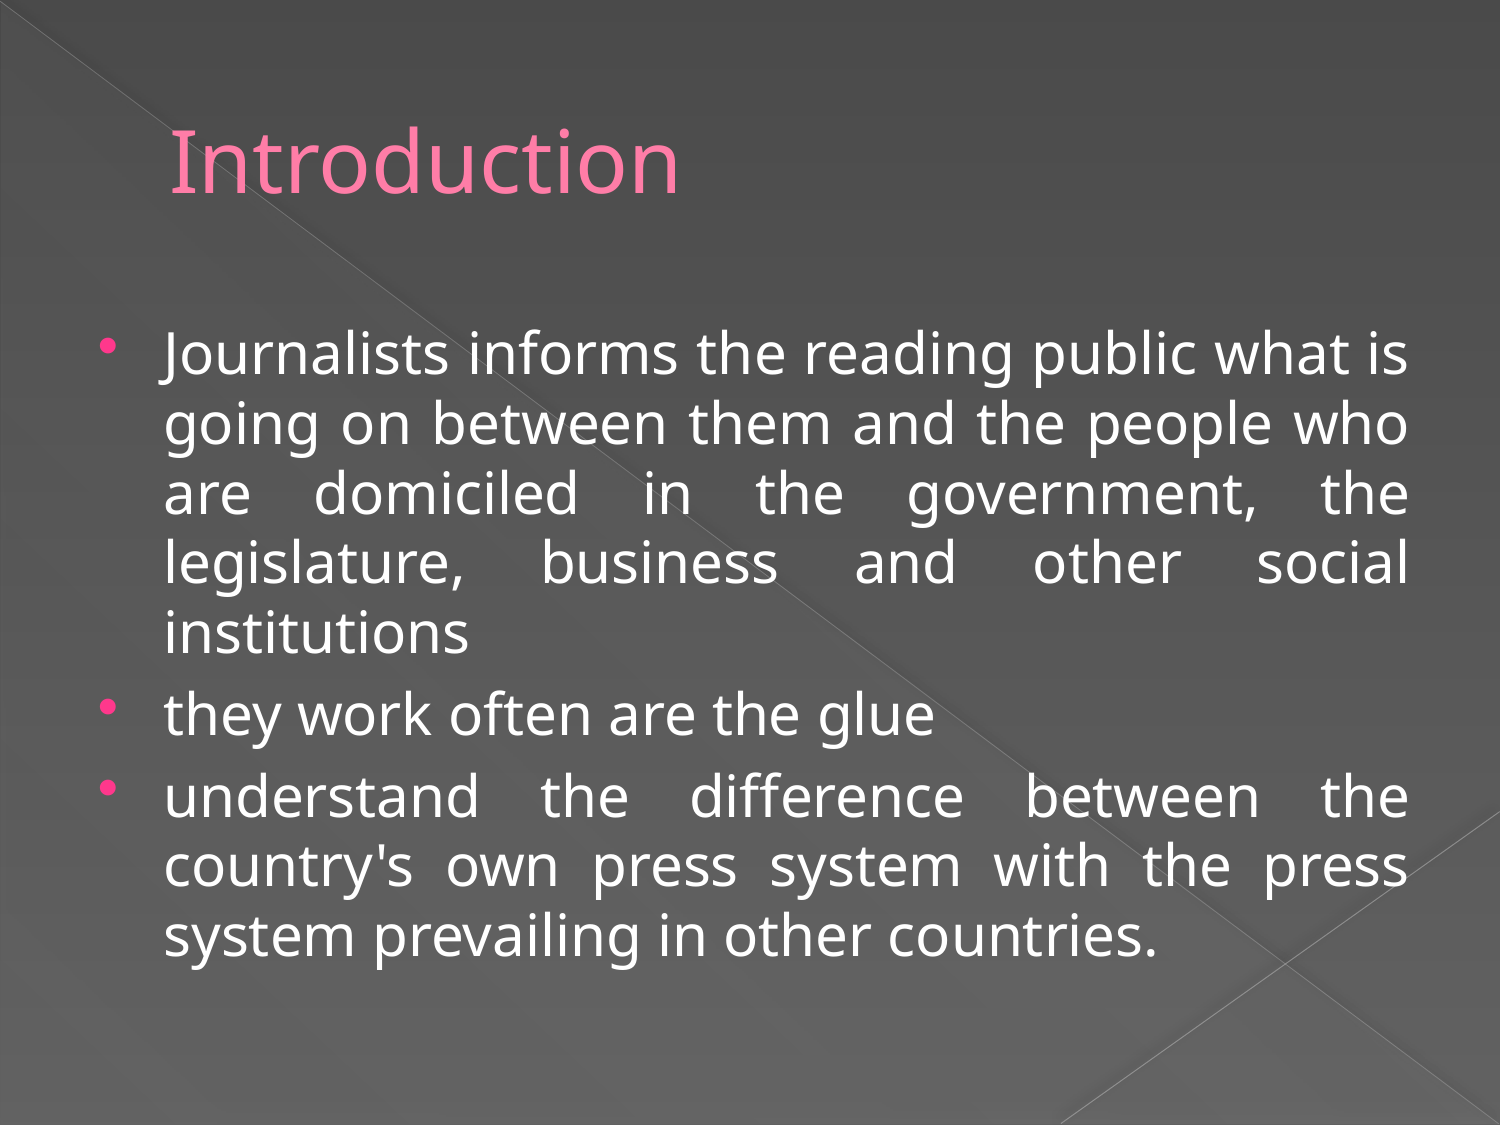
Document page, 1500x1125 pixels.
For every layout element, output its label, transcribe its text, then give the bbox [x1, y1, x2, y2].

title Introduction [75, 43, 1425, 274]
list Journalists informs the reading public what is going on between them and the people who are domiciled in the government, the legislature, business and other social institutions they work often are the glue understand the difference between the country's own press system with the press system prevailing in other countries. [75, 308, 1425, 1059]
